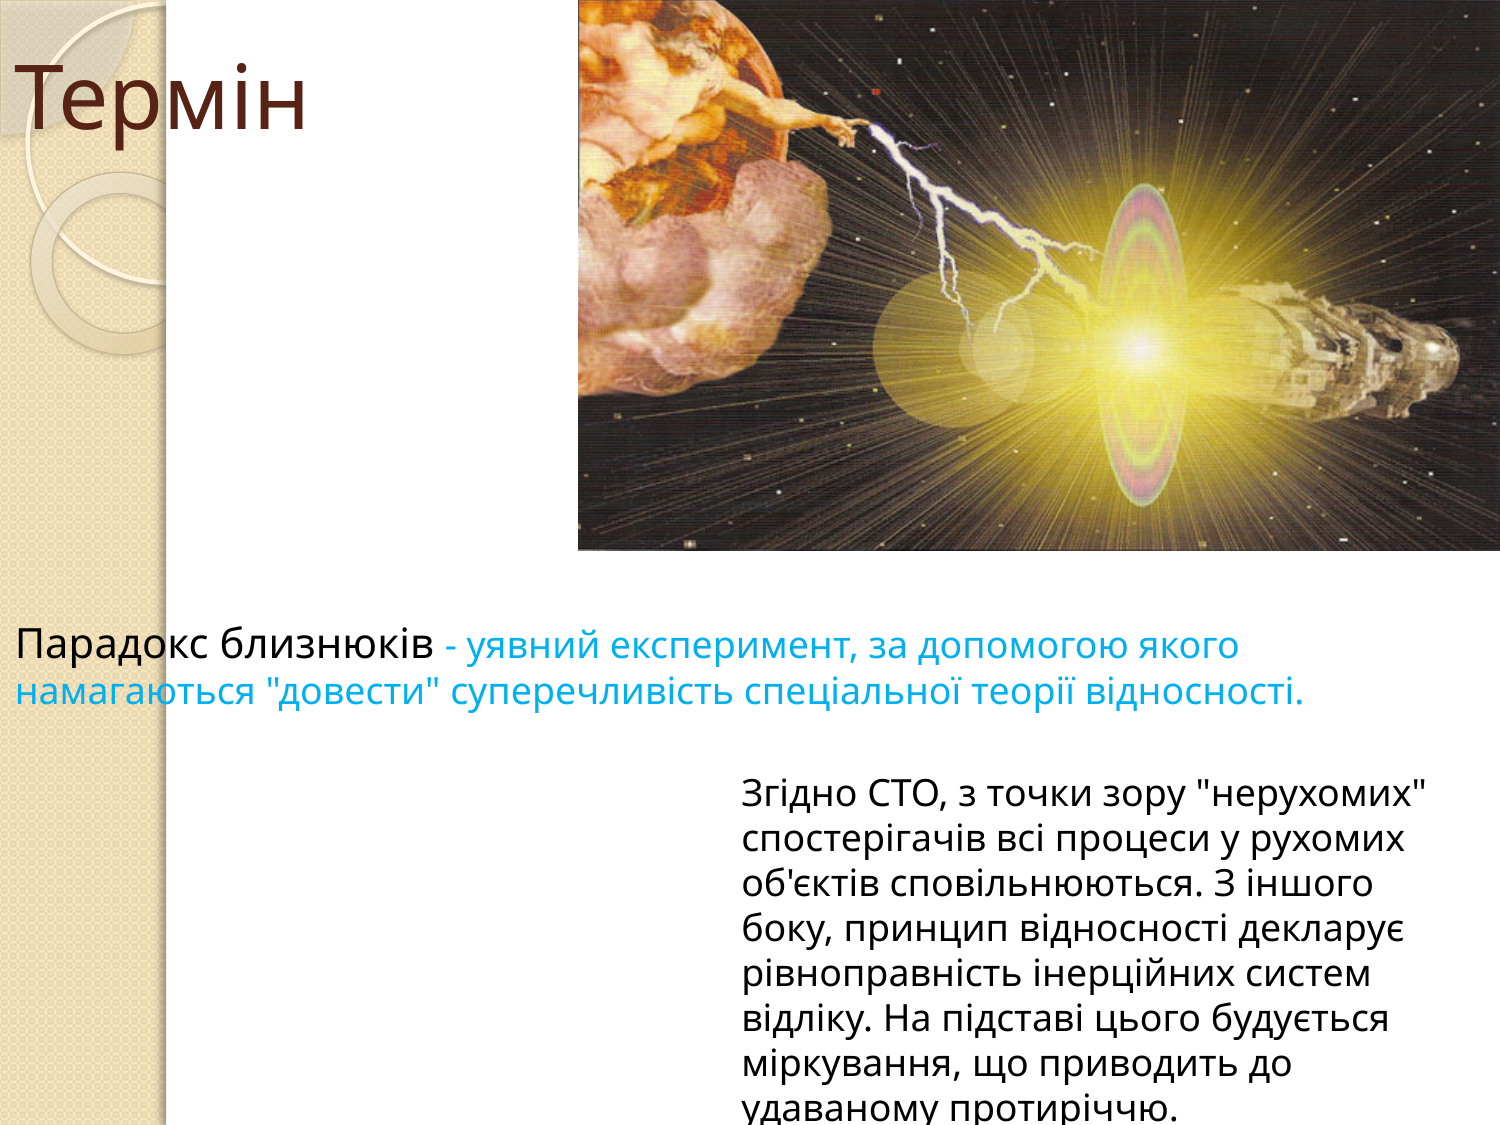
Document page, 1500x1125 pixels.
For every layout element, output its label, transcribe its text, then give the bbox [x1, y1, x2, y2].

title Термін [0, 0, 351, 188]
picture [578, 0, 1500, 552]
text_box Згідно СТО, з точки зору "нерухомих" спостерігачів всі процеси у рухомих об'єктів сповільнюються. З іншого боку, принцип відносності декларує рівноправність інерційних систем відліку. На підставі цього будується міркування, що приводить до удаваному протиріччю. [726, 761, 1477, 1125]
text_box Парадокс близнюків - уявний експеримент, за допомогою якого намагаються "довести" суперечливість спеціальної теорії відносності. [0, 609, 1500, 855]
